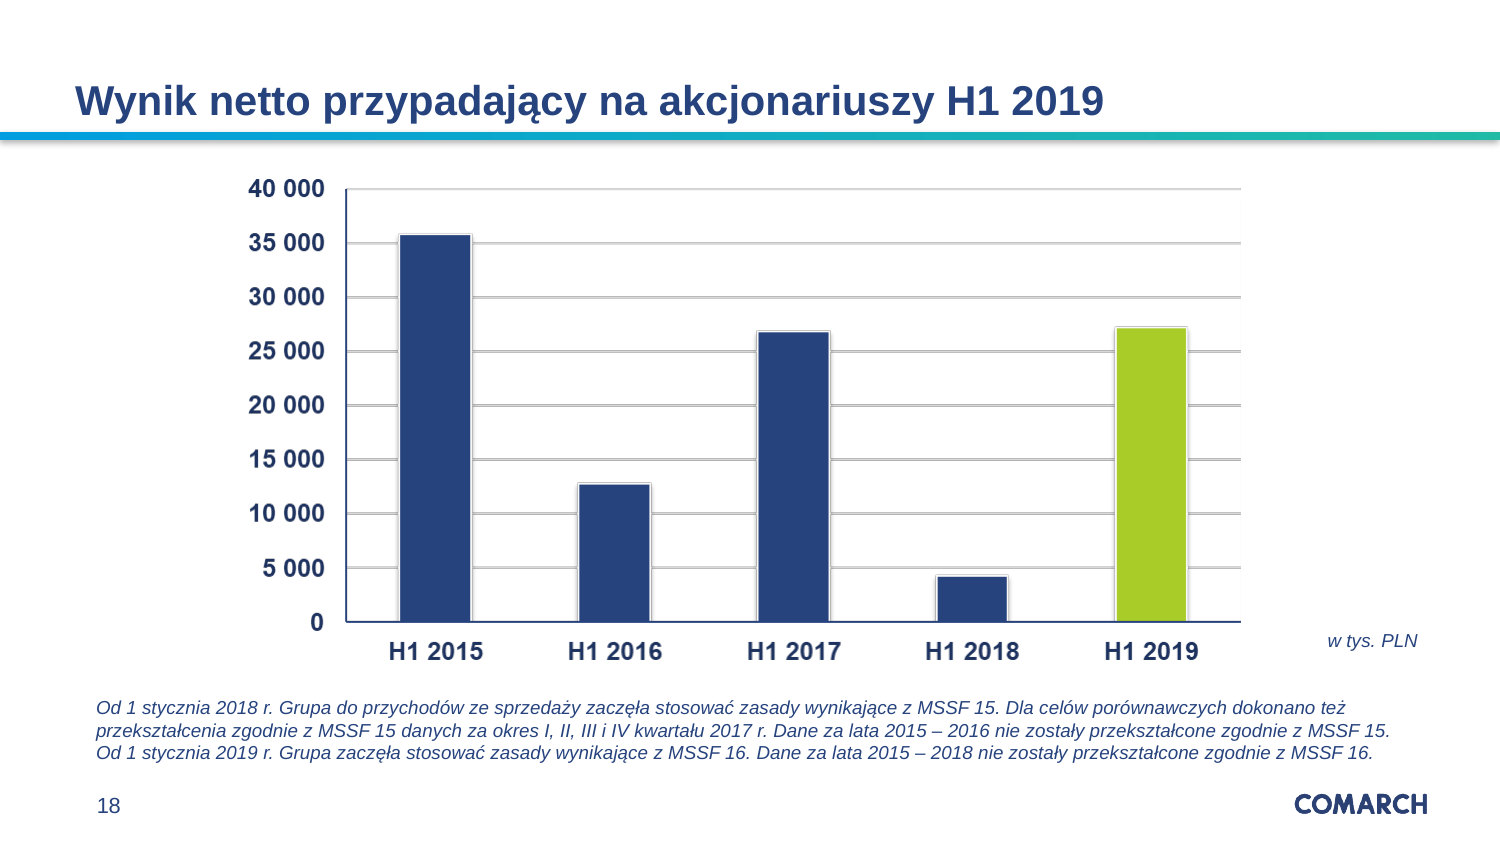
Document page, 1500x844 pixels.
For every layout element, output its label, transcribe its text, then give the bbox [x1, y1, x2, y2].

picture [229, 164, 1271, 680]
picture [1294, 793, 1427, 814]
list Wynik netto przypadający na akcjonariuszy H1 2019 [75, 17, 1427, 132]
text_box w tys. PLN Od 1 stycznia 2018 r. Grupa do przychodów ze sprzedaży zaczęła stosować zasady wynikające z MSSF 15. Dla celów porównawczych dokonano też przekształcenia zgodnie z MSSF 15 danych za okres I, II, III i IV kwartału 2017 r. Dane za lata 2015 – 2016 nie zostały przekształcone zgodnie z MSSF 15. Od 1 stycznia 2019 r. Grupa zaczęła stosować zasady wynikające z MSSF 16. Dane za lata 2015 – 2018 nie zostały przekształcone zgodnie z MSSF 16. [87, 624, 1426, 768]
slide_number 18 [75, 782, 143, 827]
